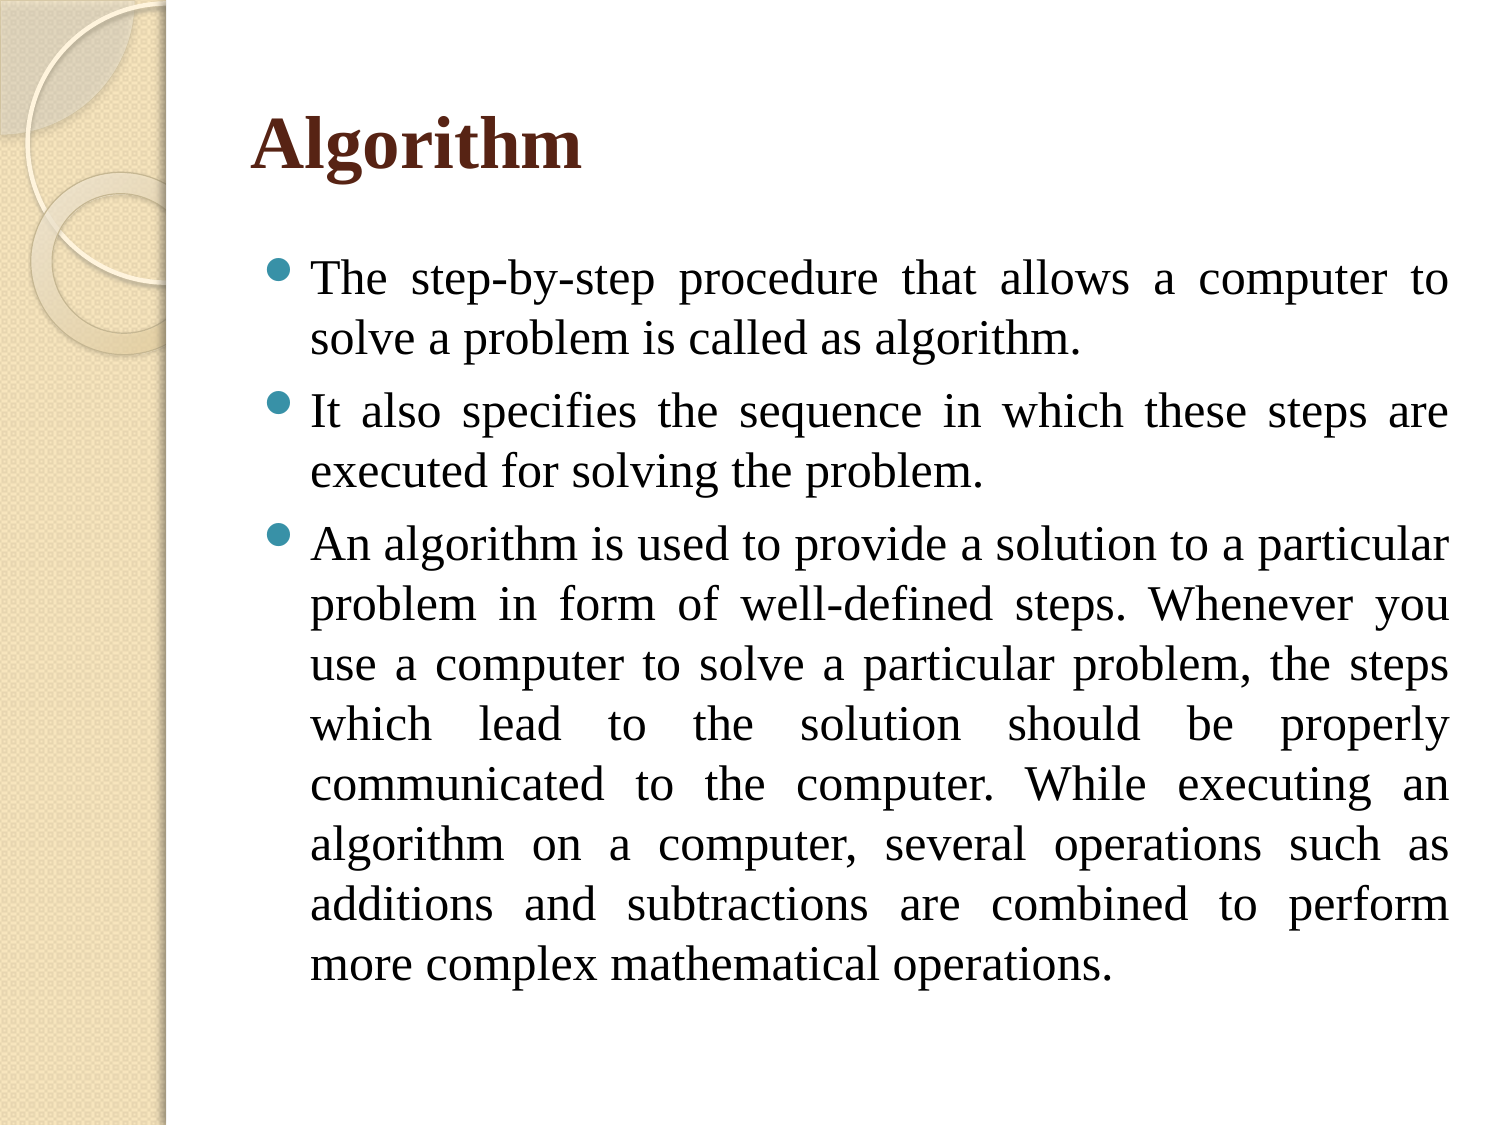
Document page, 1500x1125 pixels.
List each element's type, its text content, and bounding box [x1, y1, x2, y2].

list The step-by-step procedure that allows a computer to solve a problem is called as algorithm. It also specifies the sequence in which these steps are executed for solving the problem. An algorithm is used to provide a solution to a particular problem in form of well-defined steps. Whenever you use a computer to solve a particular problem, the steps which lead to the solution should be properly communicated to the computer. While executing an algorithm on a computer, several operations such as additions and subtractions are combined to perform more complex mathematical operations. [235, 237, 1466, 1025]
title Algorithm [235, 45, 1466, 233]
